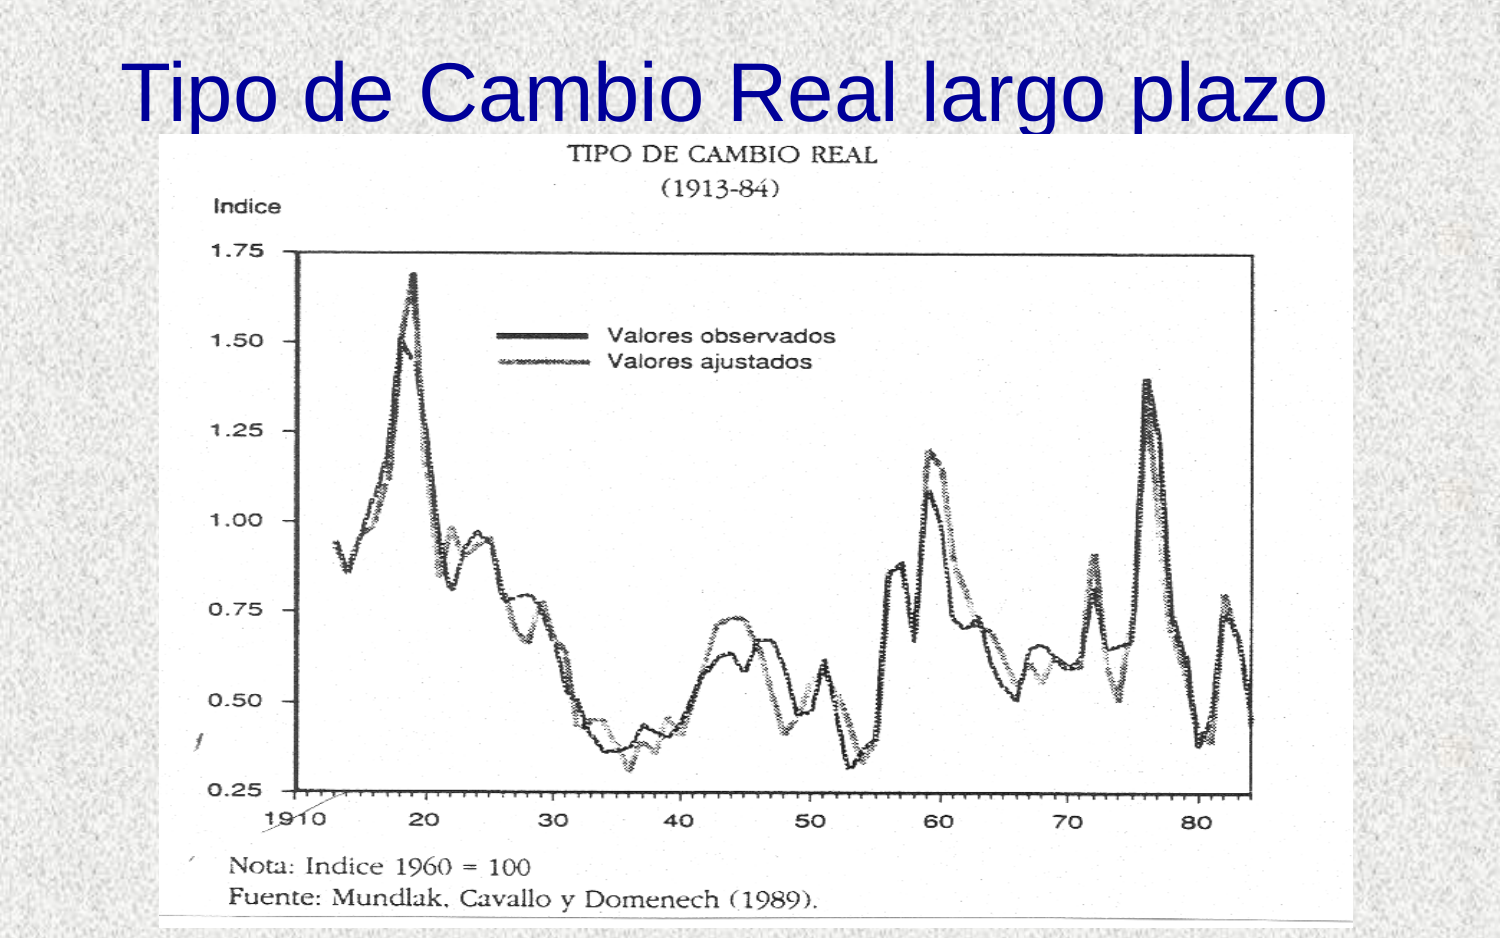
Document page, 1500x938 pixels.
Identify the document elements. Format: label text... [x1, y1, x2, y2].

text_box [87, 854, 1463, 938]
title Tipo de Cambio Real largo plazo [87, 10, 1363, 167]
picture [0, 0, 1500, 938]
